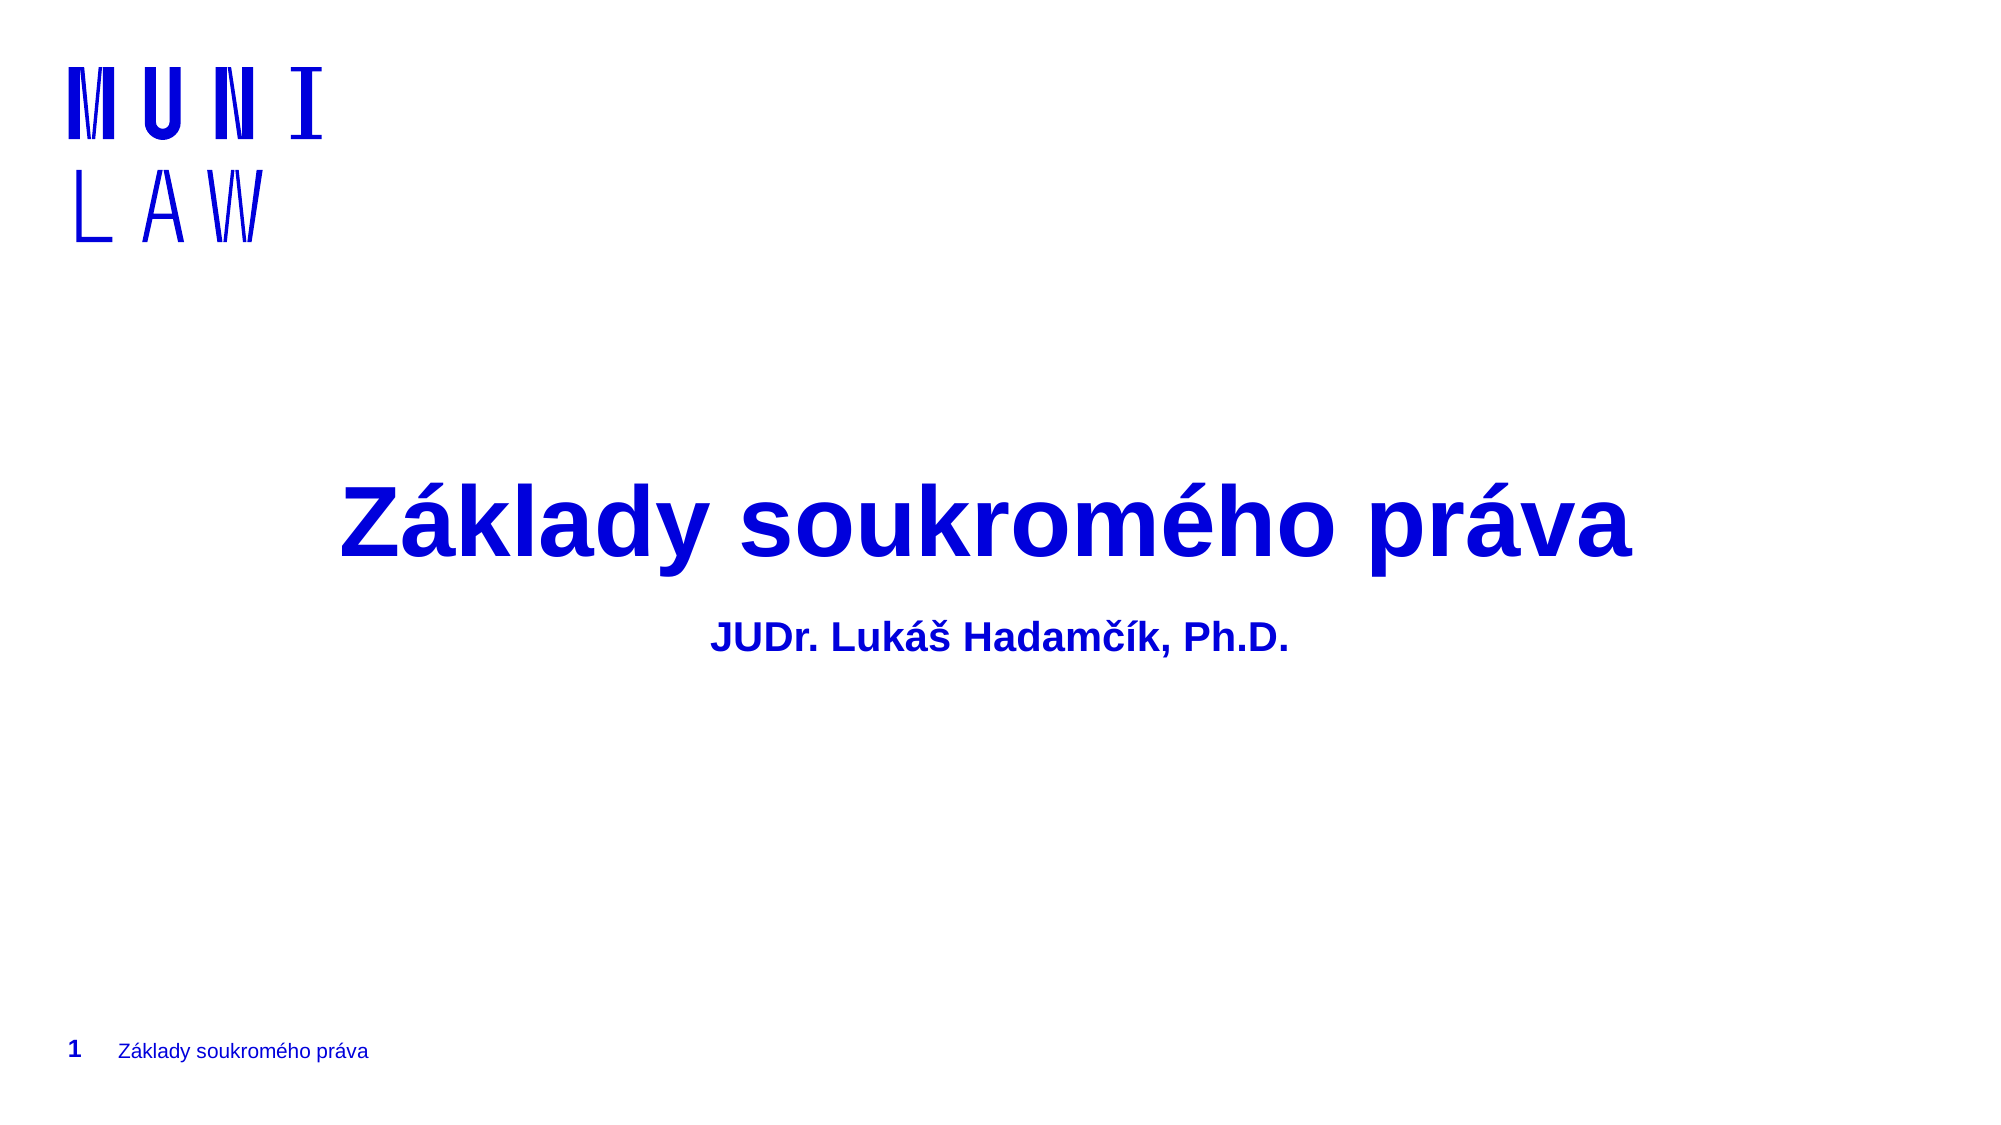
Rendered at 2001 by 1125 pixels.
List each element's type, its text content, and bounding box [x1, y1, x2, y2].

slide_number 1 [67, 1021, 119, 1063]
title Základy soukromého práva JUDr. Lukáš Hadamčík, Ph.D. [67, 493, 1932, 789]
footer Základy soukromého práva [119, 1021, 1418, 1063]
